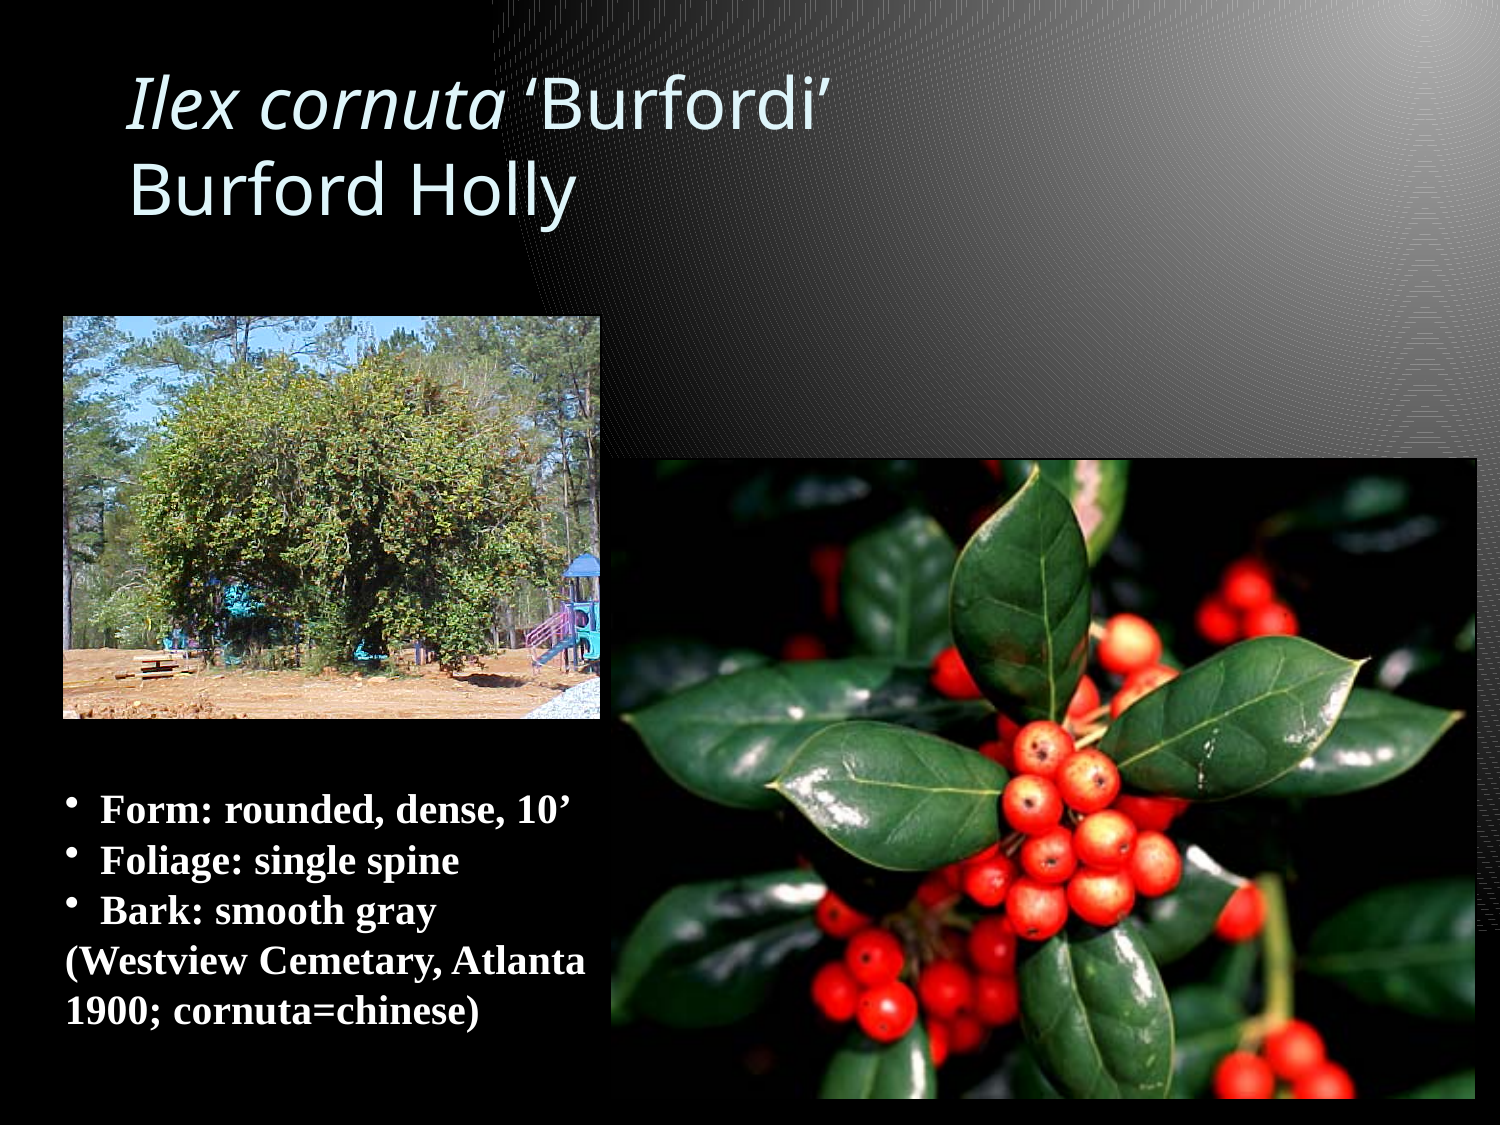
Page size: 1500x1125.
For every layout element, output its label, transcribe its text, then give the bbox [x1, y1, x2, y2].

picture [62, 315, 601, 719]
picture [610, 459, 1476, 1100]
text_box Form: rounded, dense, 10’ Foliage: single spine Bark: smooth gray (Westview Cemetary, Atlanta 1900; cornuta=chinese) [50, 774, 605, 1040]
title Ilex cornuta ‘Burfordi’ Burford Holly [112, 50, 1388, 238]
